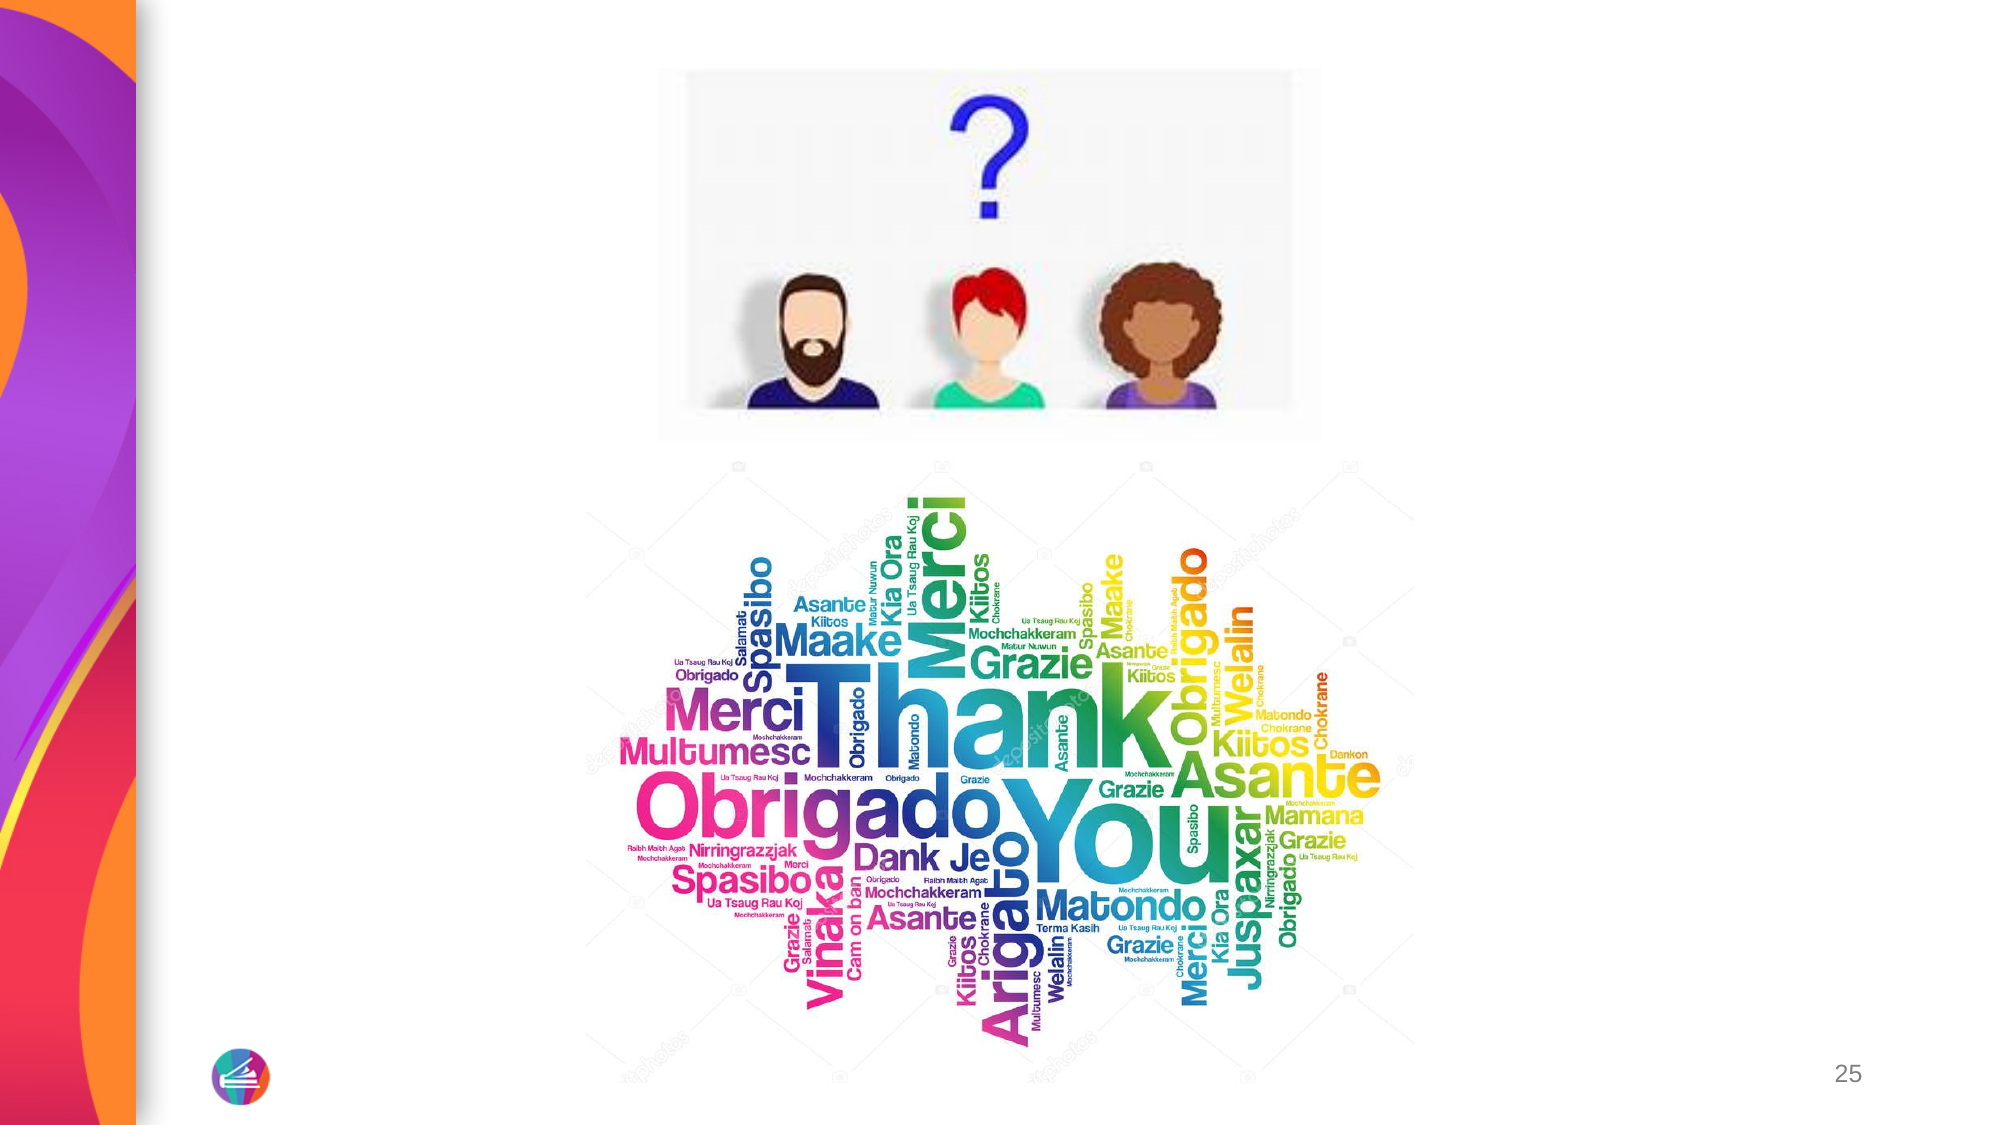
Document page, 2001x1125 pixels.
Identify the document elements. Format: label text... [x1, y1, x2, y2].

slide_number 25 [1712, 1042, 1863, 1103]
picture [0, 0, 136, 1125]
picture [658, 68, 1322, 443]
picture [586, 461, 1414, 1083]
picture [209, 1046, 272, 1108]
